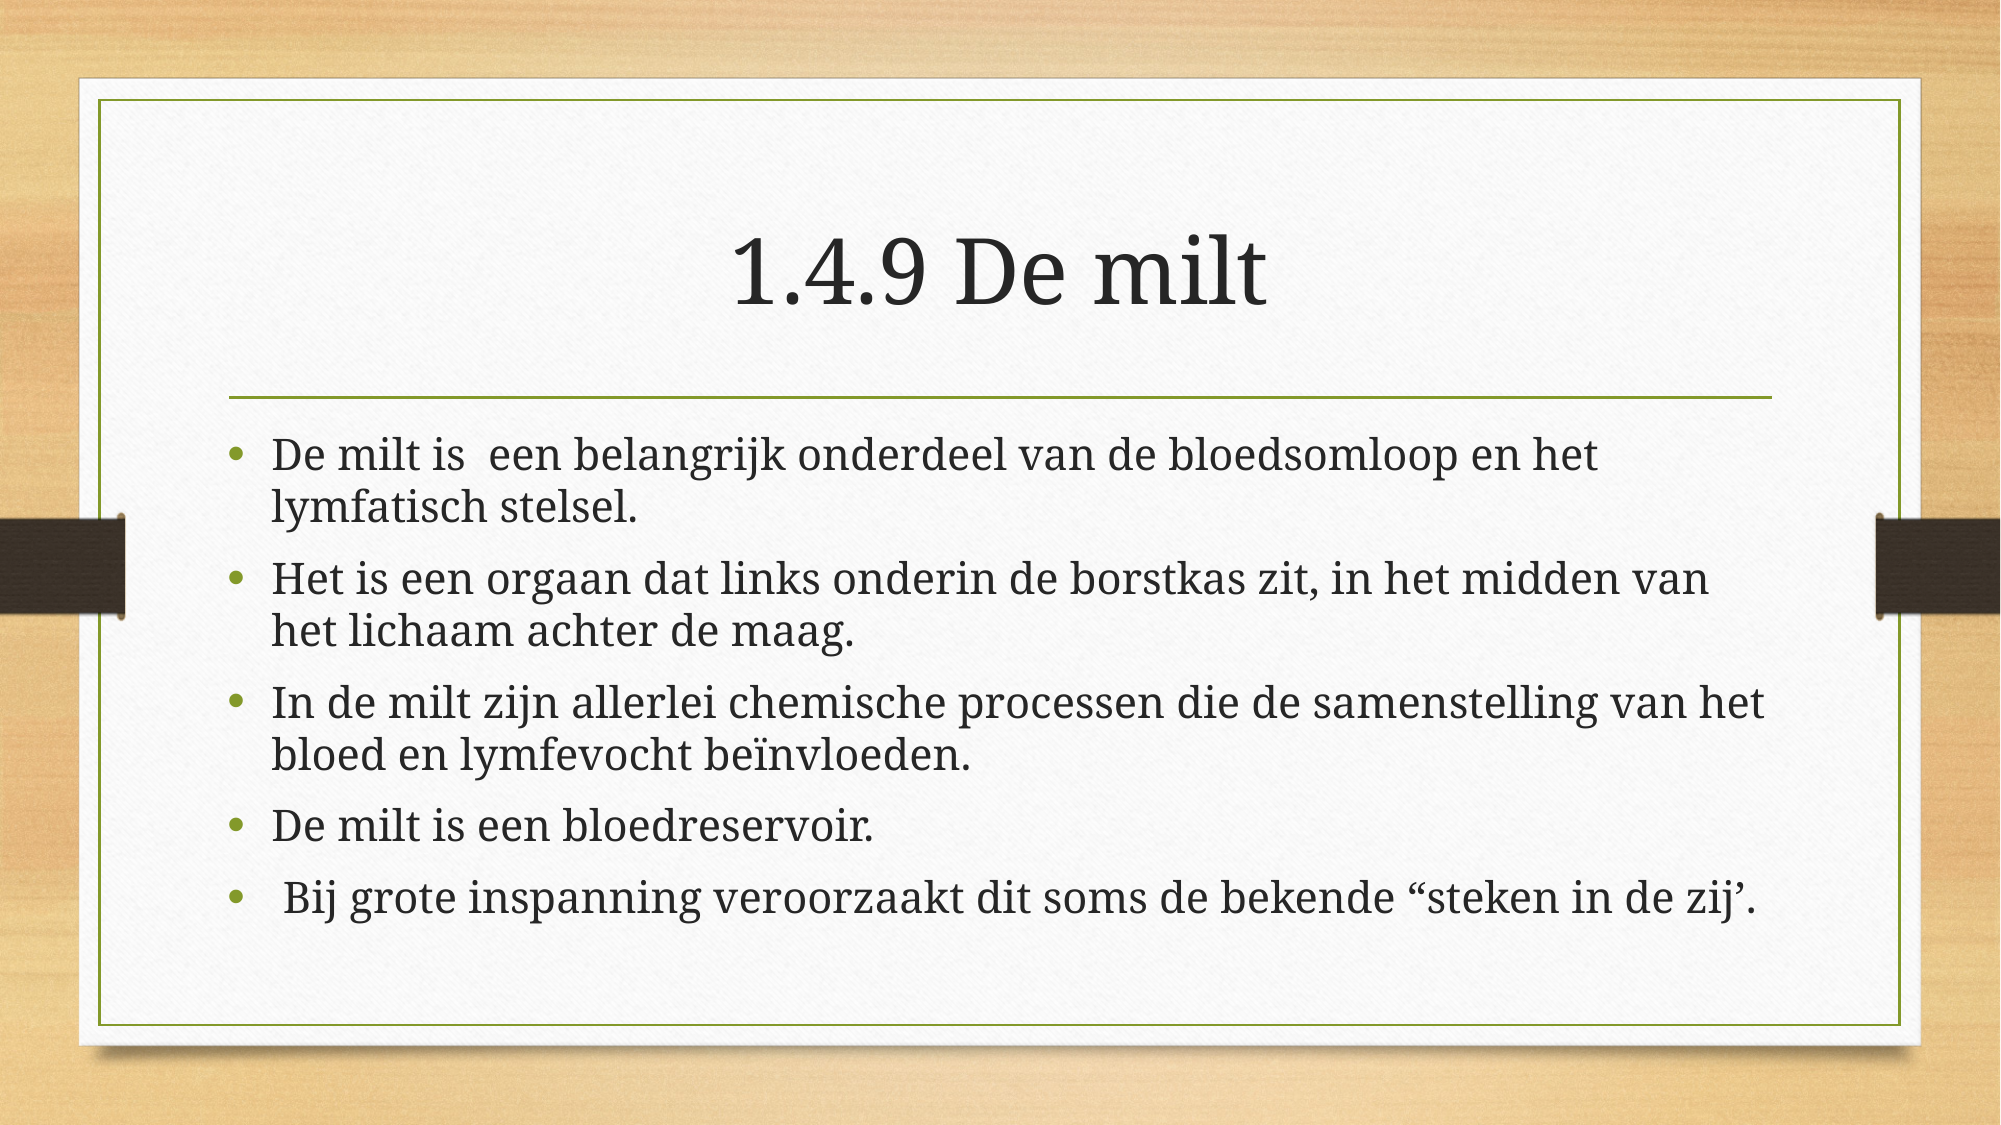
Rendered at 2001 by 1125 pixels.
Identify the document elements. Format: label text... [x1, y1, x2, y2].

picture [0, 0, 2001, 1125]
title 1.4.9 De milt [212, 161, 1788, 375]
list De milt is een belangrijk onderdeel van de bloedsomloop en het lymfatisch stelsel. Het is een orgaan dat links onderin de borstkas zit, in het midden van het lichaam achter de maag. In de milt zijn allerlei chemische processen die de samenstelling van het bloed en lymfevocht beïnvloeden. De milt is een bloedreservoir. Bij grote inspanning veroorzaakt dit soms de bekende “steken in de zij’. [212, 419, 1788, 964]
